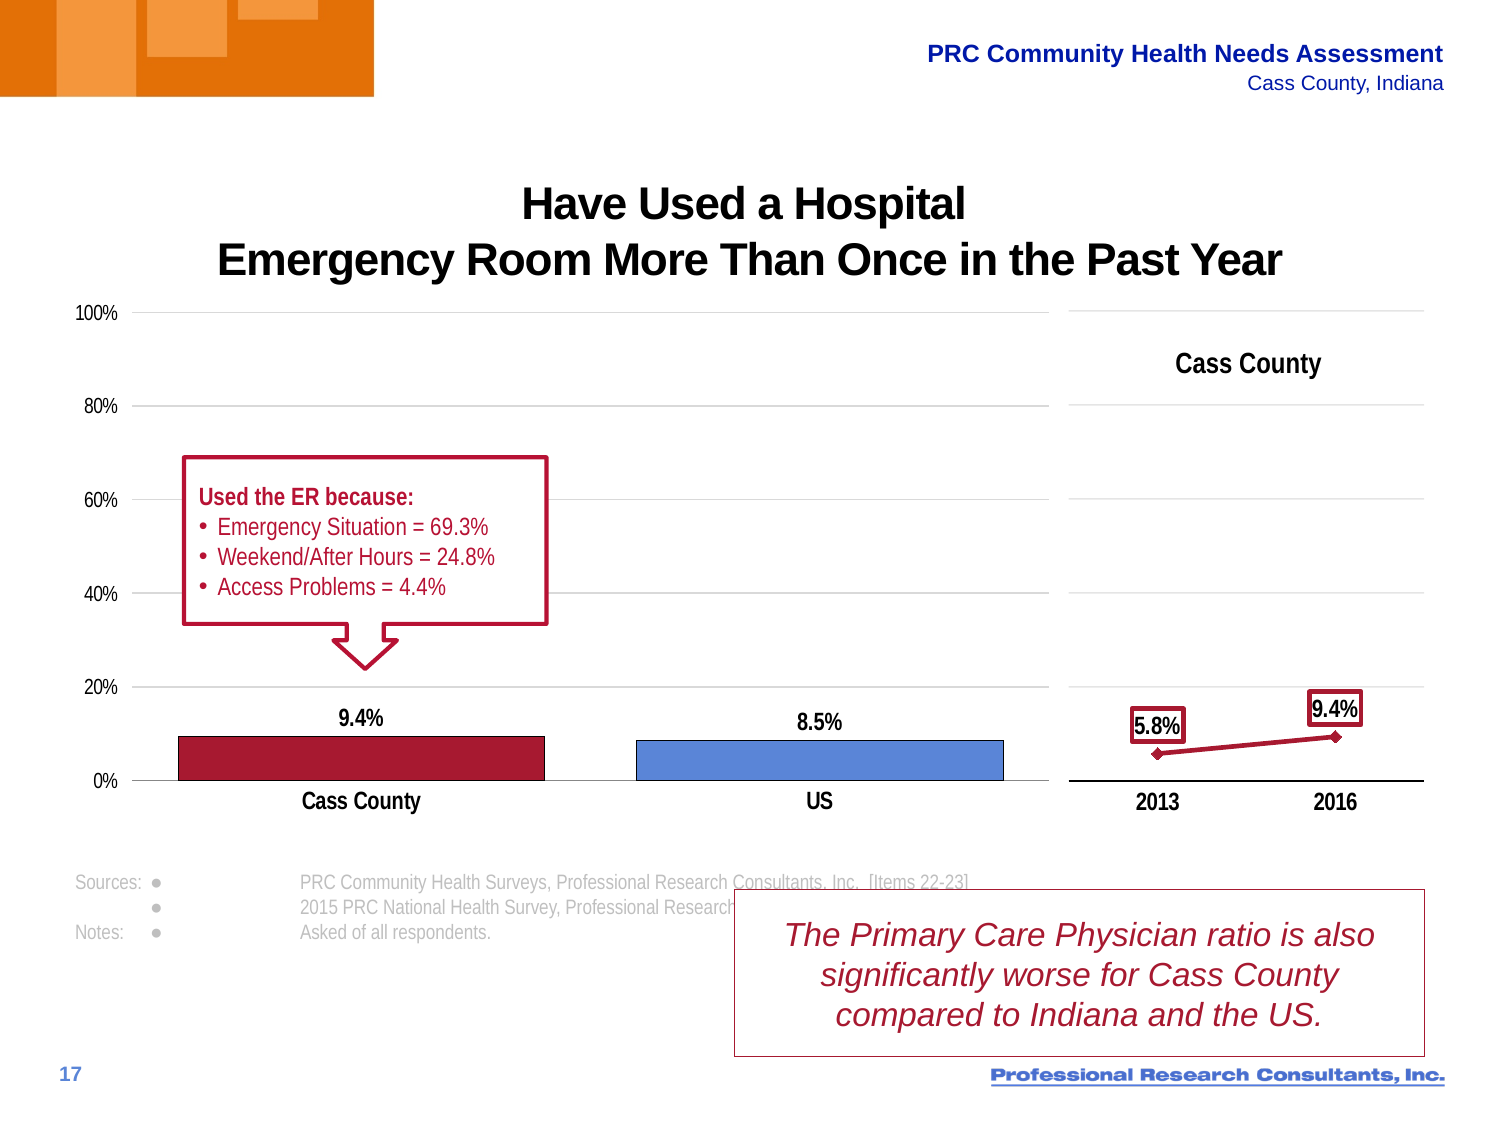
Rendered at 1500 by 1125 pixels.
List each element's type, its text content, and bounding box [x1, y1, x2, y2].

chart [74, 299, 1051, 856]
text_box The Primary Care Physician ratio is also significantly worse for Cass County compared to Indiana and the US. [734, 889, 1425, 1057]
chart [1067, 299, 1426, 856]
subtitle Sources: ● PRC Community Health Surveys, Professional Research Consultants, Inc. [Items 22-23] ● 2015 PRC National Health Survey, Professional Research Consultants, Inc. Notes: ● Asked of all respondents. [75, 869, 1425, 1031]
picture [0, 0, 382, 106]
picture [864, 941, 1500, 1125]
title Have Used a Hospital Emergency Room More Than Once in the Past Year [75, 101, 1425, 285]
